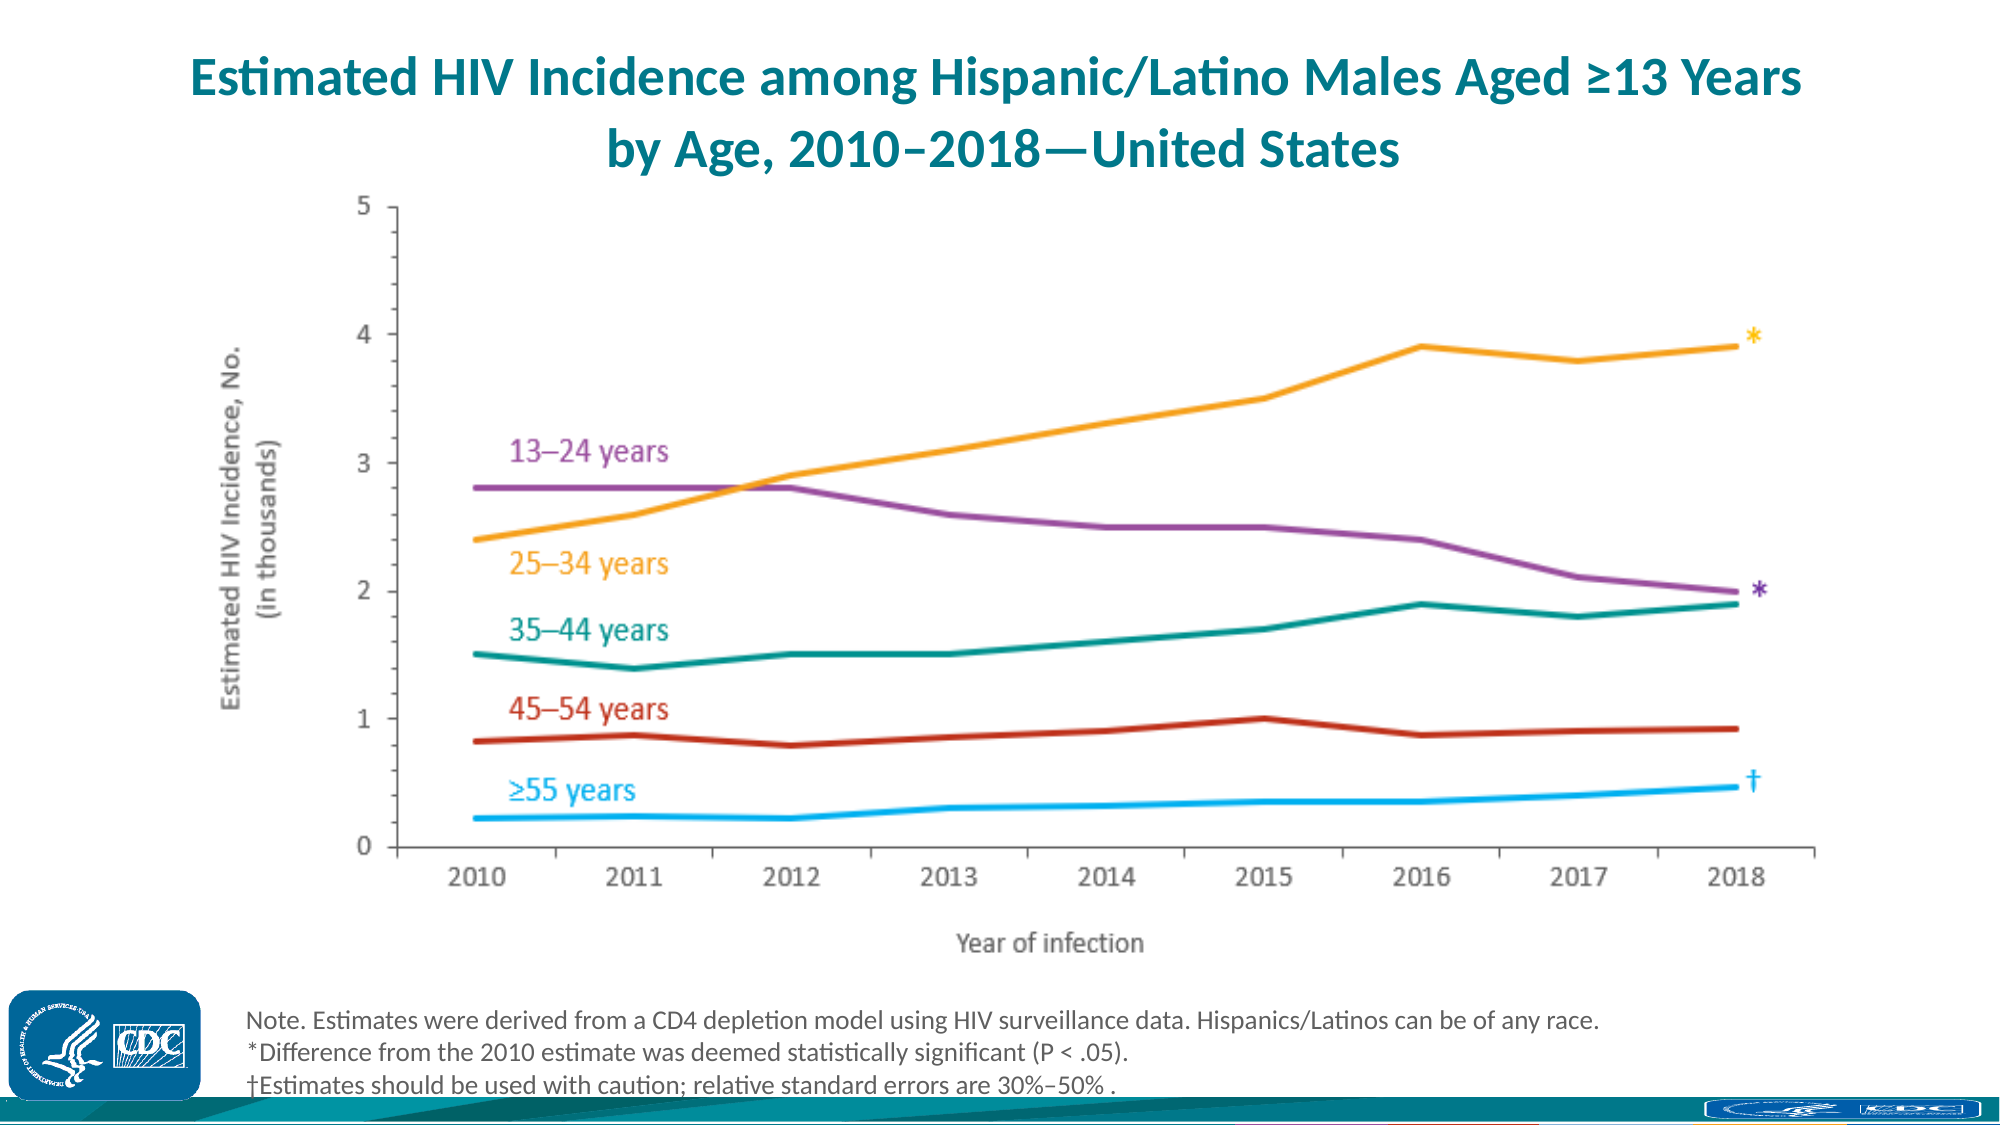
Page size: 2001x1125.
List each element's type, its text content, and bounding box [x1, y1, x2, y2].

text_box Note. Estimates were derived from a CD4 depletion model using HIV surveillance data. Hispanics/Latinos can be of any race. *Difference from the 2010 estimate was deemed statistically significant (P < .05). †Estimates should be used with caution; relative standard errors are 30%–50% . [231, 994, 1954, 1107]
picture [180, 185, 1840, 981]
picture [6, 988, 202, 1102]
title Estimated HIV Incidence among Hispanic/Latino Males Aged ≥13 Years by Age, 2010–2018—United States [104, 0, 1905, 187]
